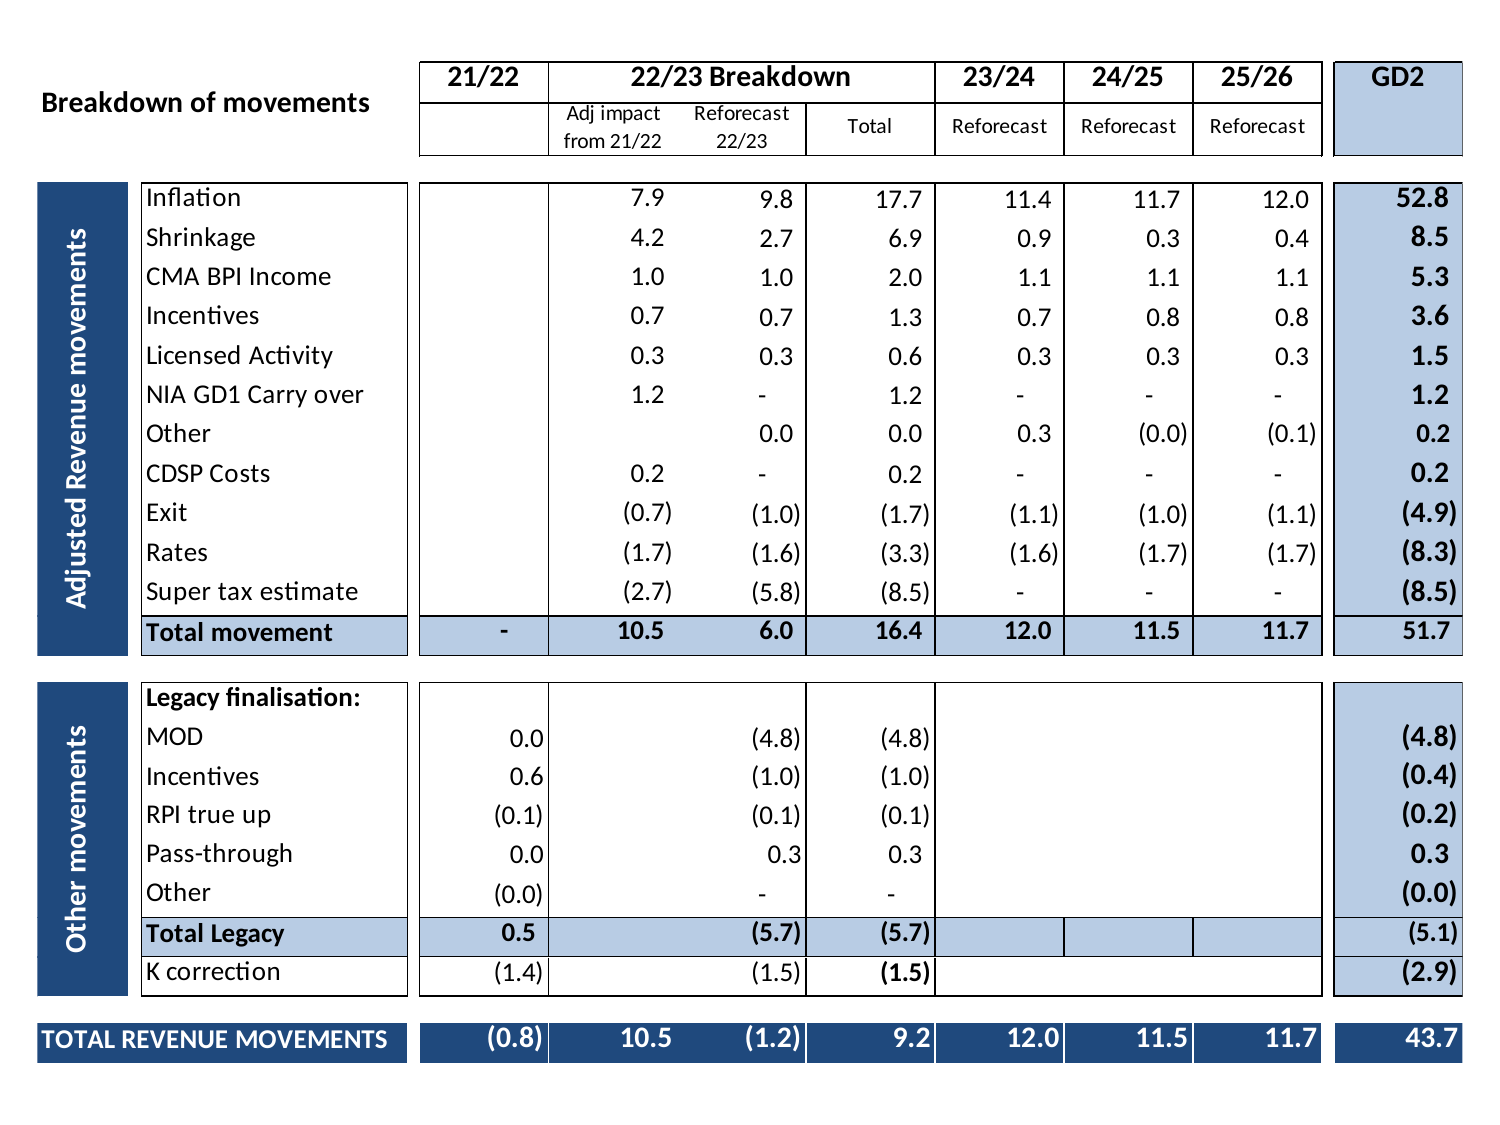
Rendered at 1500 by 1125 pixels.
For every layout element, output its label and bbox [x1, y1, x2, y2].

text_box [1207, 955, 1466, 1097]
picture [0, 0, 1500, 1125]
text_box [1207, 28, 1466, 170]
